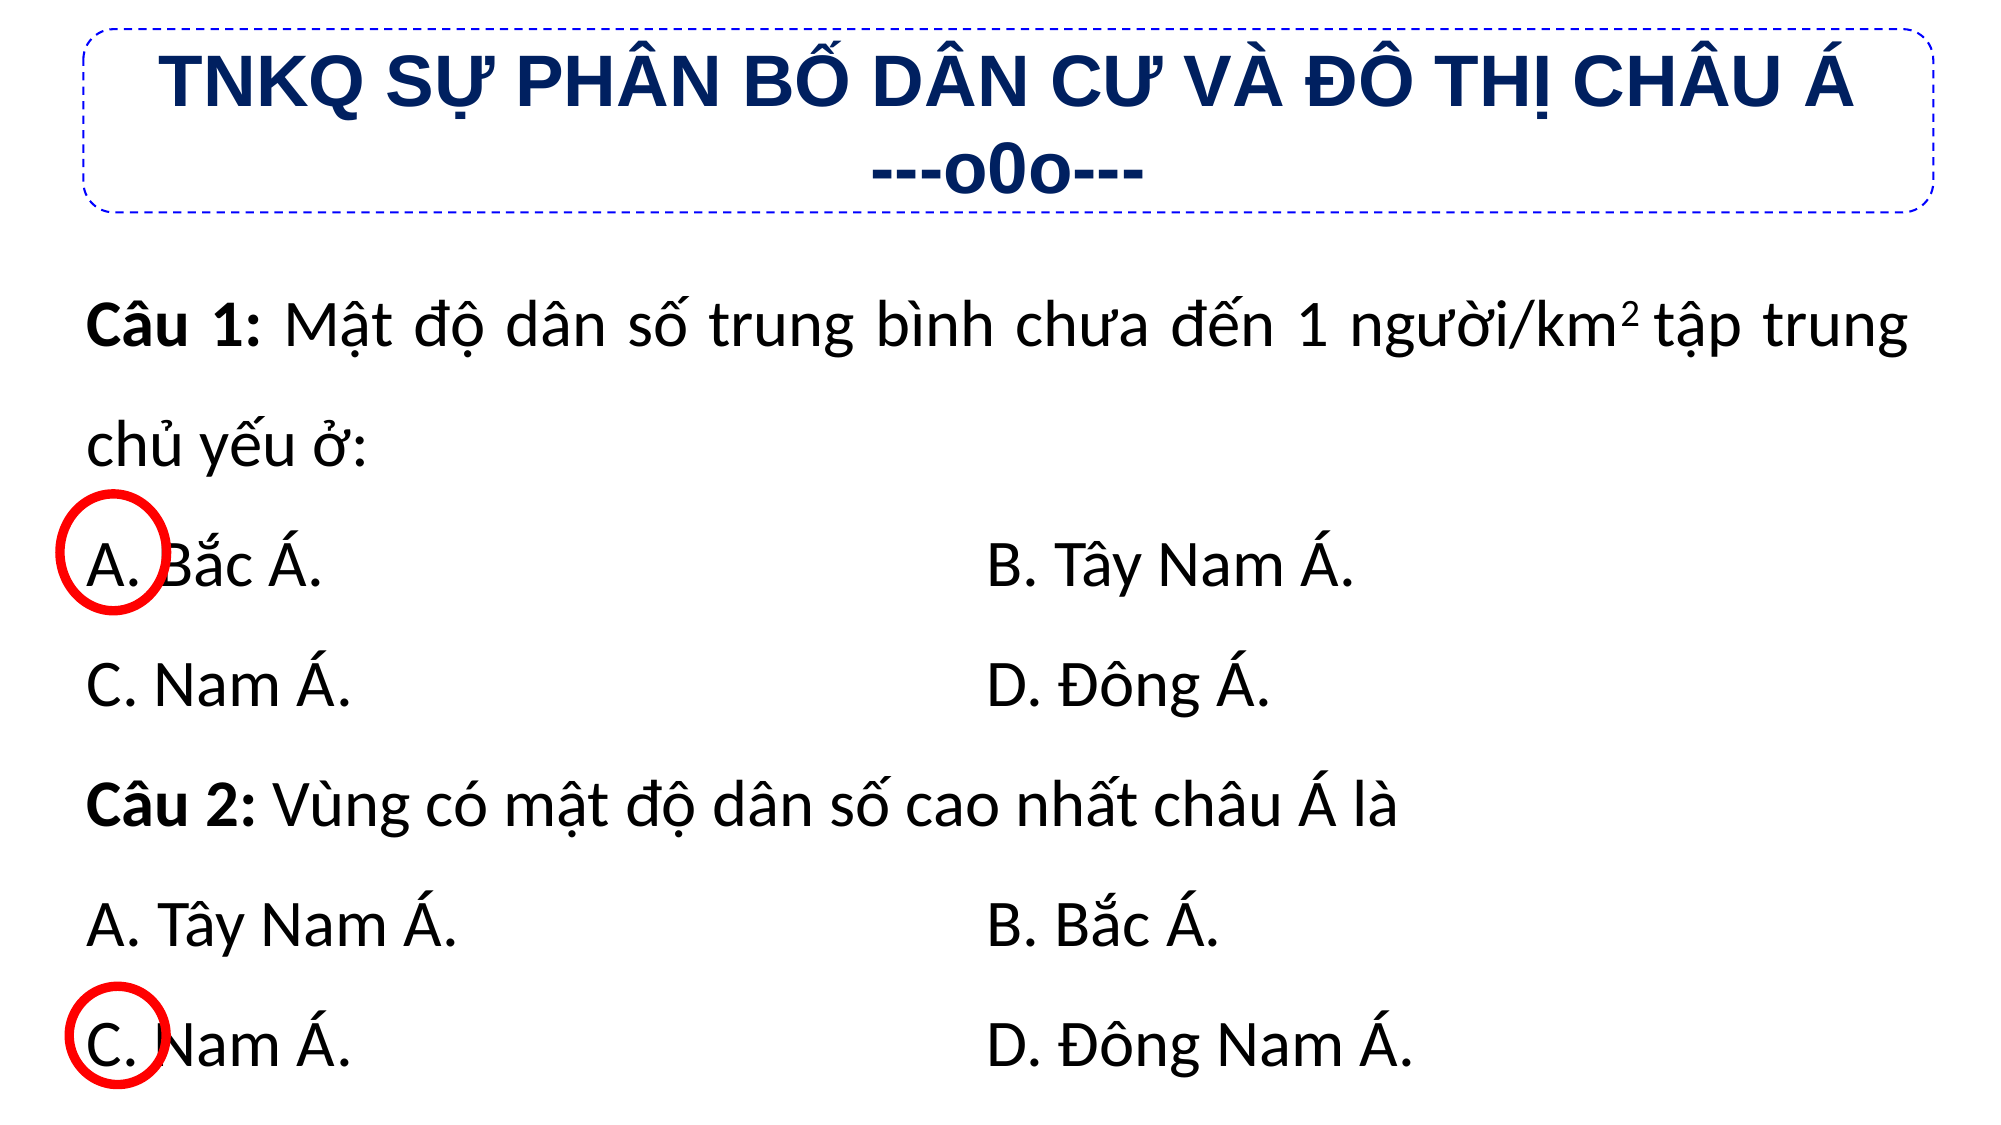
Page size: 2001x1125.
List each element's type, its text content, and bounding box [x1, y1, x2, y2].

text_box Câu 1: Mật độ dân số trung bình chưa đến 1 người/km2 tập trung chủ yếu ở: A. Bắc Á. B. Tây Nam Á. C. Nam Á. D. Đông Á. Câu 2: Vùng có mật độ dân số cao nhất châu Á là A. Tây Nam Á. B. Bắc Á. C. Nam Á. D. Đông Nam Á. [66, 229, 1930, 1090]
text_box [58, 492, 168, 612]
text_box TNKQ SỰ PHÂN BỐ DÂN CƯ VÀ ĐÔ THỊ CHÂU Á ---o0o--- [82, 28, 1935, 214]
text_box [68, 985, 168, 1086]
